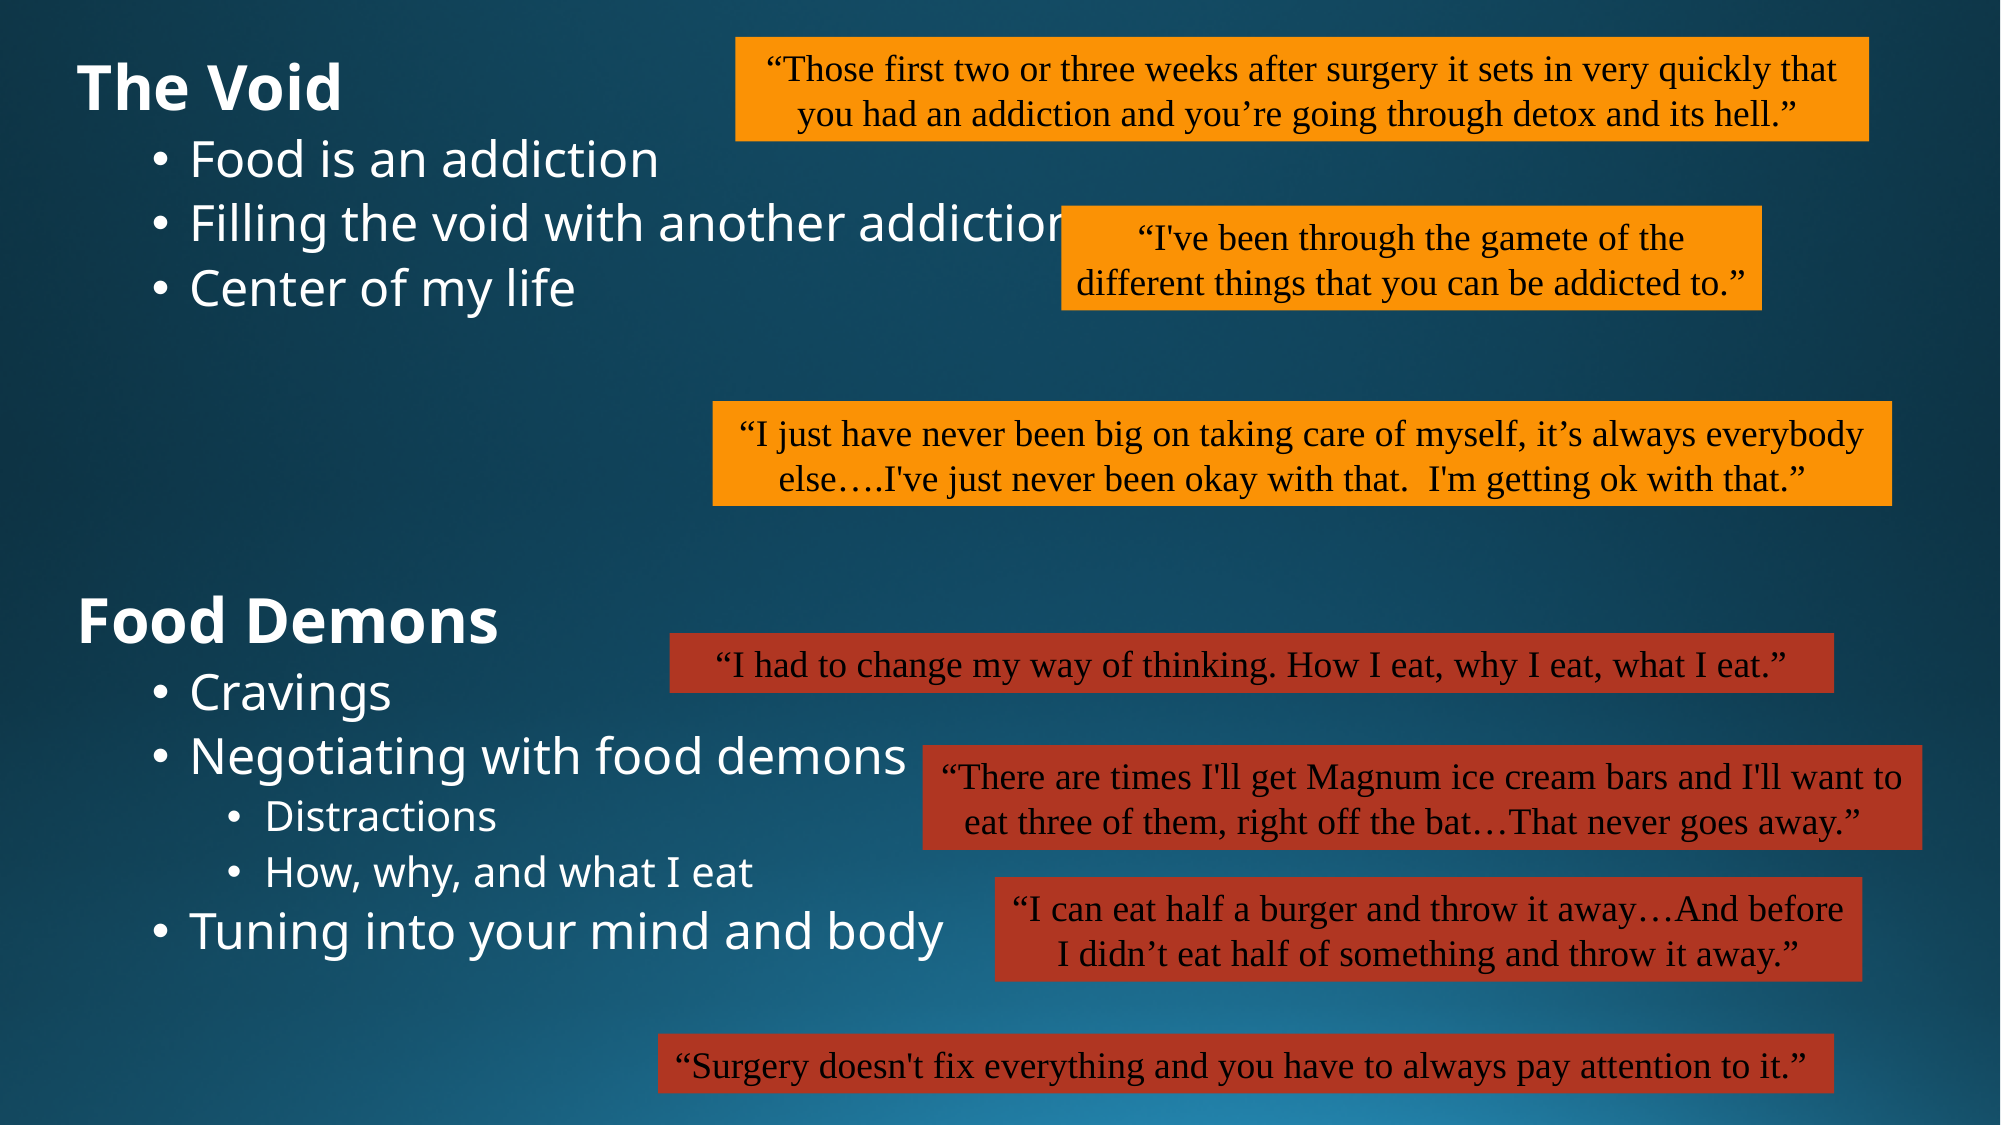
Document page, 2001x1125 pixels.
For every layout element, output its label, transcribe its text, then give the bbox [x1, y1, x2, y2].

list The Void Food is an addiction Filling the void with another addiction Center of my life Food Demons Cravings Negotiating with food demons Distractions How, why, and what I eat Tuning into your mind and body [61, 48, 1863, 1014]
text_box “I can eat half a burger and throw it away…And before I didn’t eat half of something and throw it away.” [994, 877, 1863, 982]
text_box “I had to change my way of thinking. How I eat, why I eat, what I eat.” [669, 633, 1835, 693]
text_box “There are times I'll get Magnum ice cream bars and I'll want to eat three of them, right off the bat…That never goes away.” [922, 745, 1923, 850]
text_box “Surgery doesn't fix everything and you have to always pay attention to it.” [658, 1033, 1835, 1094]
text_box “I just have never been big on taking care of myself, it’s always everybody else….I've just never been okay with that. I'm getting ok with that.” [712, 401, 1893, 506]
text_box “Those first two or three weeks after surgery it sets in very quickly that you had an addiction and you’re going through detox and its hell.” [735, 36, 1870, 142]
text_box “I've been through the gamete of the different things that you can be addicted to.” [1061, 205, 1762, 311]
picture [0, 0, 2001, 1125]
